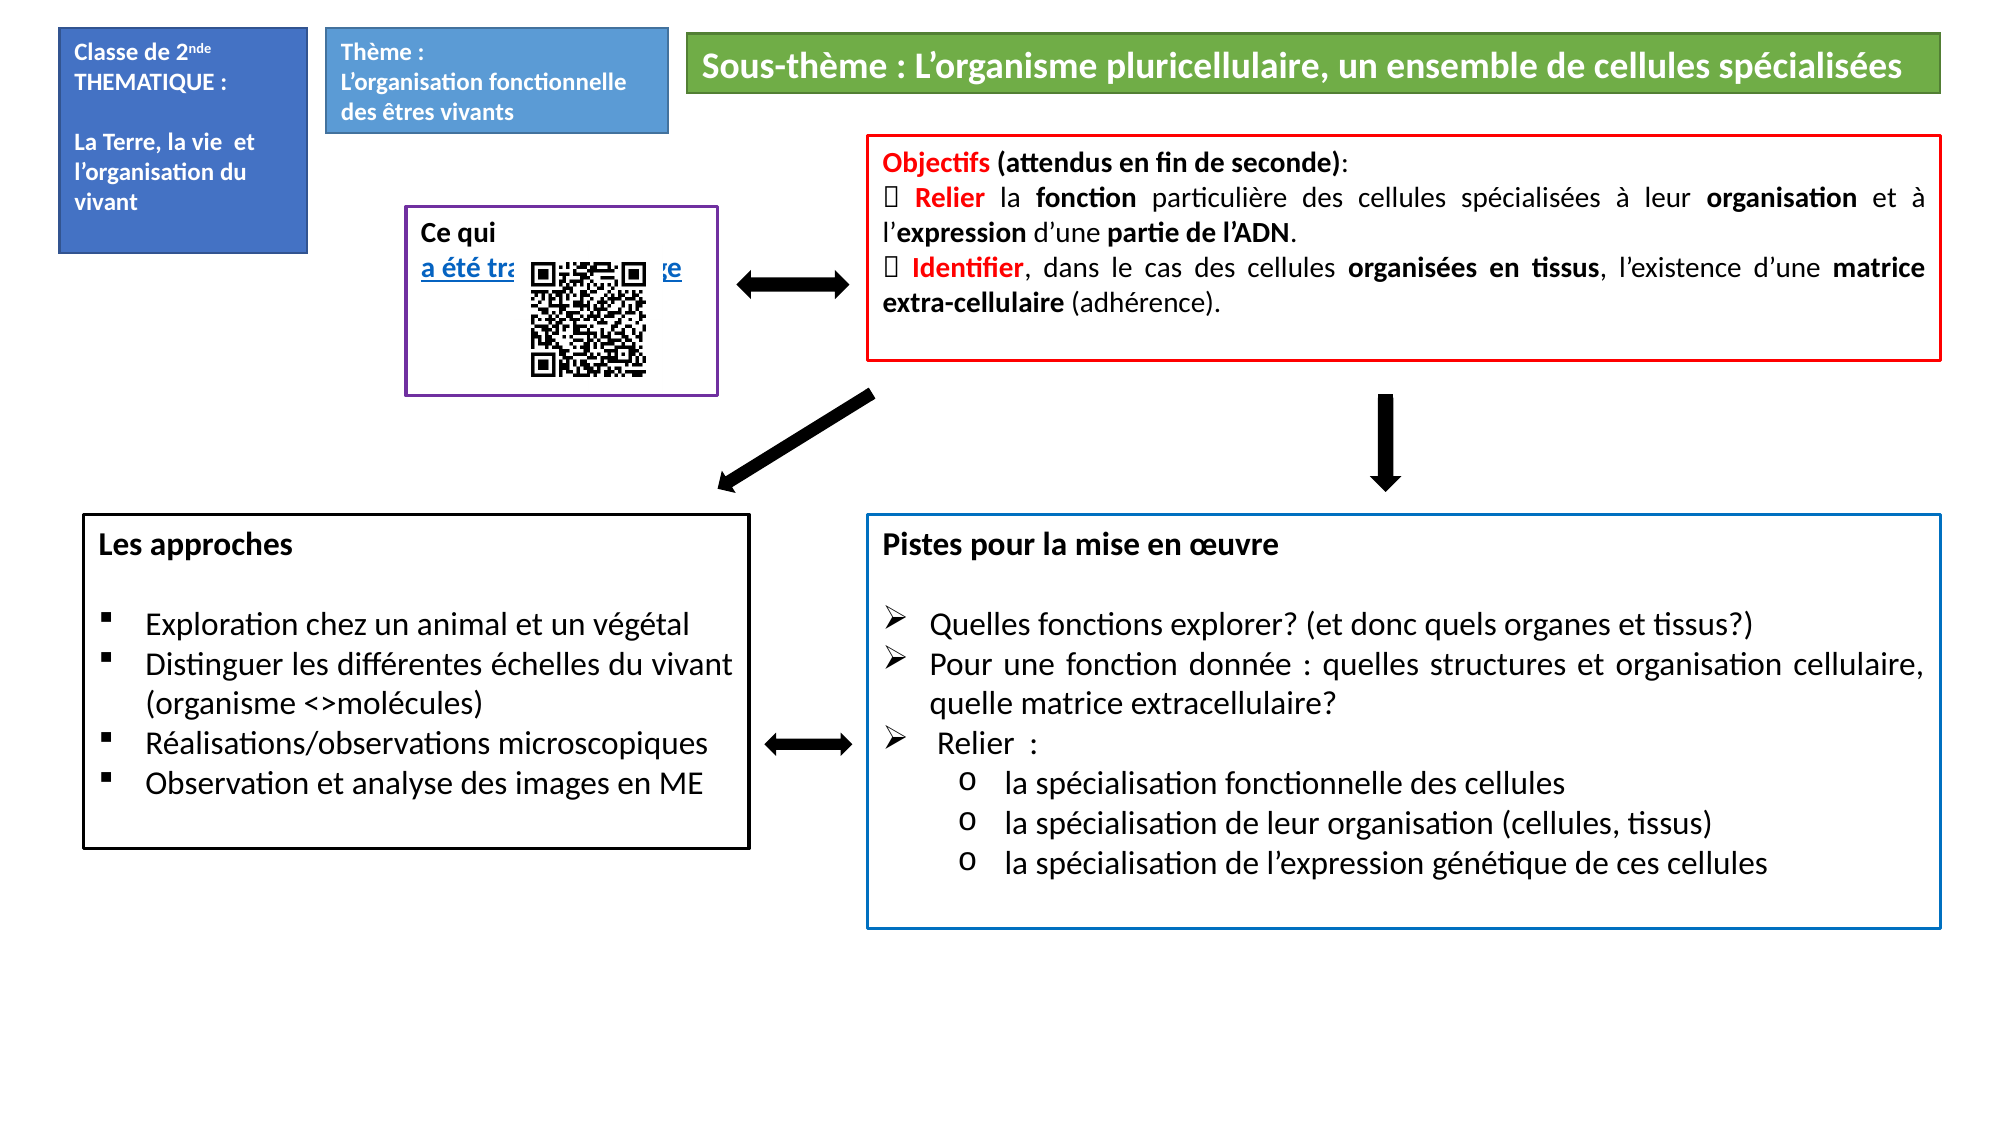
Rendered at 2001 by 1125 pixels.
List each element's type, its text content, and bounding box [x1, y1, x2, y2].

picture [514, 245, 663, 394]
text_box Objectifs (attendus en fin de seconde):  Relier la fonction particulière des cellules spécialisées à leur organisation et à l’expression d’une partie de l’ADN.  Identifier, dans le cas des cellules organisées en tissus, l’existence d’une matrice extra-cellulaire (adhérence). [867, 135, 1941, 361]
text_box [736, 269, 850, 300]
text_box [764, 732, 853, 756]
text_box [1369, 394, 1402, 492]
text_box Ce qui a été traité au collège [406, 206, 718, 396]
text_box Pistes pour la mise en œuvre Quelles fonctions explorer? (et donc quels organes et tissus?) Pour une fonction donnée : quelles structures et organisation cellulaire, quelle matrice extracellulaire? Relier : la spécialisation fonctionnelle des cellules la spécialisation de leur organisation (cellules, tissus) la spécialisation de l’expression génétique de ces cellules [867, 514, 1941, 929]
text_box Thème : L’organisation fonctionnelle des êtres vivants [325, 27, 669, 134]
text_box Sous-thème : L’organisme pluricellulaire, un ensemble de cellules spécialisées [686, 32, 1941, 94]
text_box Classe de 2nde THEMATIQUE : La Terre, la vie et l’organisation du vivant [58, 27, 308, 254]
text_box Les approches Exploration chez un animal et un végétal Distinguer les différentes échelles du vivant (organisme <>molécules) Réalisations/observations microscopiques Observation et analyse des images en ME [83, 514, 749, 849]
text_box [717, 387, 876, 493]
